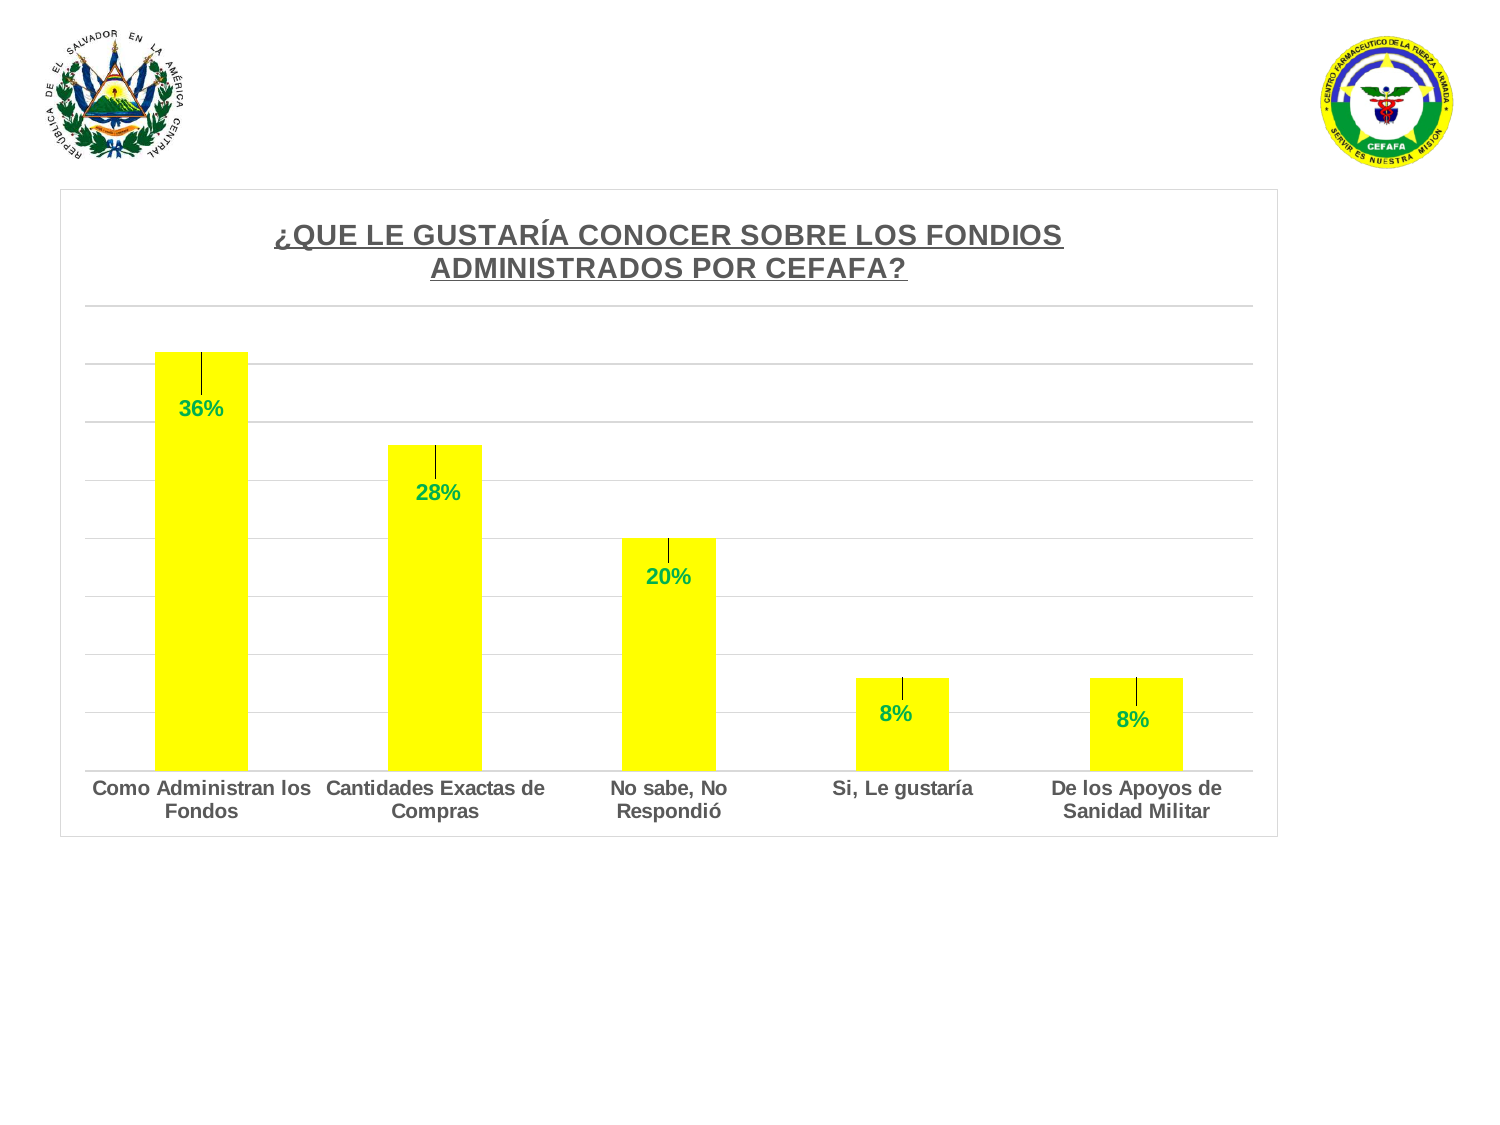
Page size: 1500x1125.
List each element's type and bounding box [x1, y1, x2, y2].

chart [59, 188, 1279, 838]
picture [1316, 30, 1458, 173]
picture [44, 30, 183, 160]
